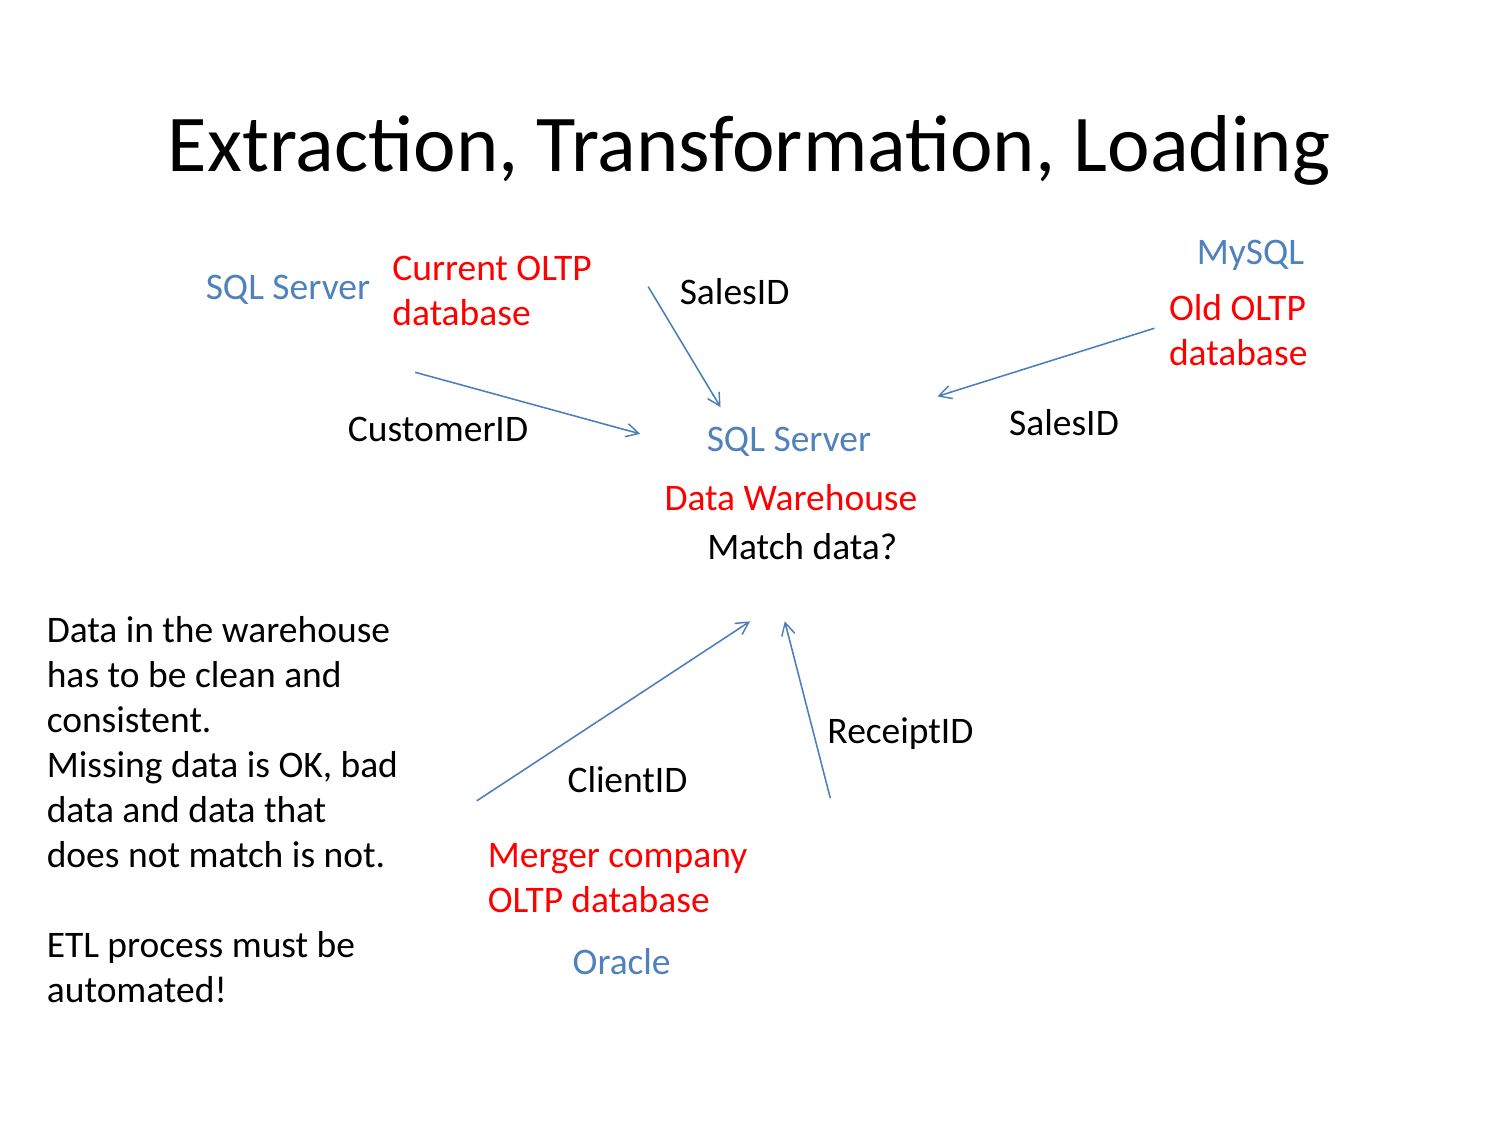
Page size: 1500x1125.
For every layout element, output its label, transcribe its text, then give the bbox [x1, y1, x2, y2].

text_box CustomerID [333, 396, 544, 457]
text_box Match data? [692, 514, 913, 574]
text_box Oracle [557, 929, 686, 990]
text_box SalesID [994, 405, 1134, 451]
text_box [937, 328, 1155, 397]
text_box SalesID [665, 259, 805, 320]
text_box SQL Server [692, 407, 887, 467]
title Extraction, Transformation, Loading [75, 45, 1425, 233]
text_box Data Warehouse [649, 466, 933, 526]
text_box MySQL [1182, 219, 1319, 280]
text_box ReceiptID [812, 699, 989, 759]
text_box SQL Server [191, 254, 386, 315]
text_box Current OLTP database [377, 235, 608, 341]
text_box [623, 310, 745, 384]
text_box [718, 686, 897, 733]
text_box Old OLTP database [1154, 275, 1356, 381]
text_box Data in the warehouse has to be clean and consistent. Missing data is OK, bad data and data that does not match is not. ETL process must be automated! [32, 597, 416, 1017]
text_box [414, 372, 641, 435]
text_box Merger company OLTP database [473, 822, 772, 927]
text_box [476, 621, 751, 802]
